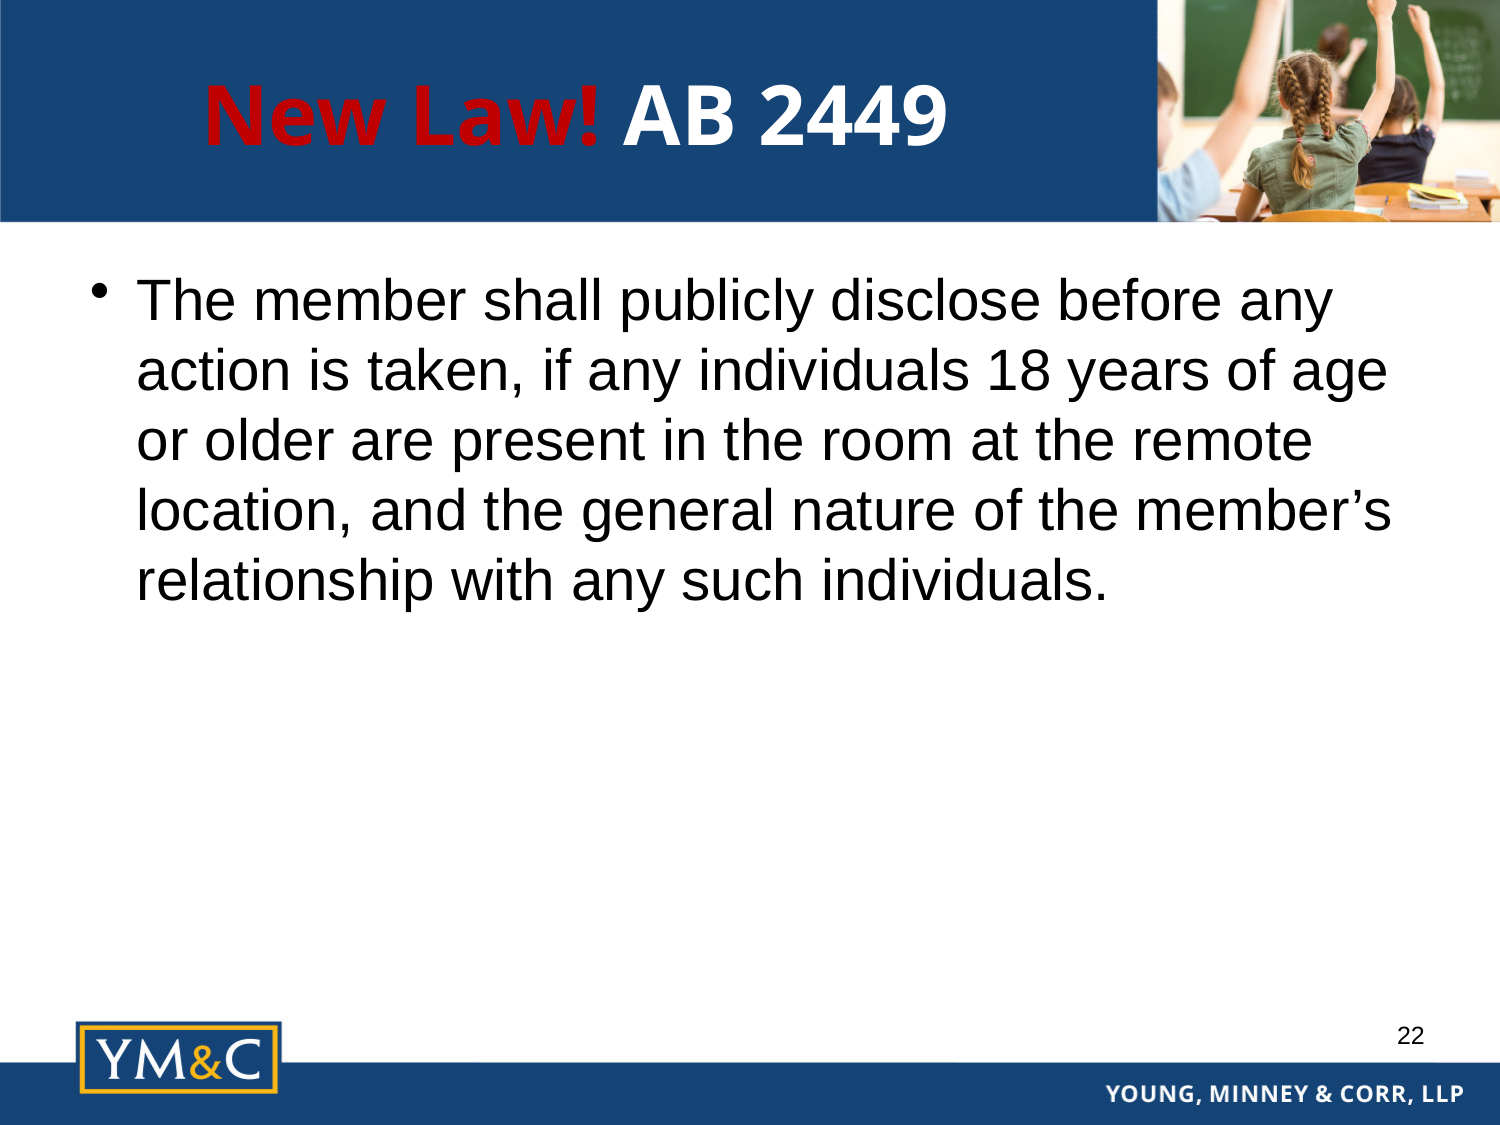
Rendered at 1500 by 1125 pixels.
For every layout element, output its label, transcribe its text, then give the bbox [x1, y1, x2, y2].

picture [0, 0, 1500, 1125]
text_box The member shall publicly disclose before any action is taken, if any individuals 18 years of age or older are present in the room at the remote location, and the general nature of the member’s relationship with any such individuals. [75, 254, 1450, 846]
title New Law! AB 2449 [0, 12, 1150, 213]
text_box 22 [1382, 1012, 1500, 1058]
